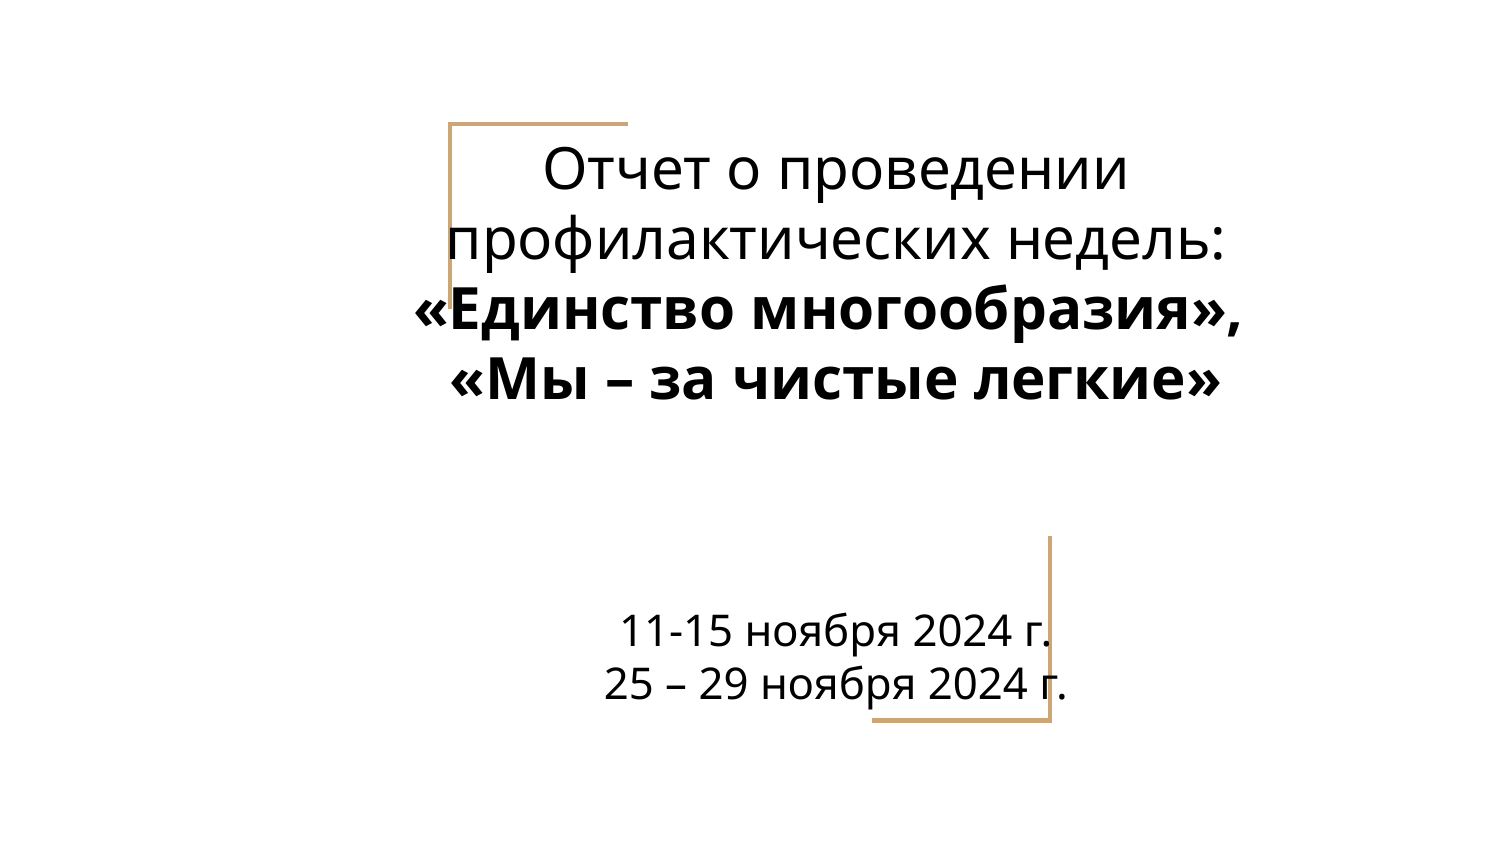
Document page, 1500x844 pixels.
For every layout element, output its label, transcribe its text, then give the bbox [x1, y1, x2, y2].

subtitle 11-15 ноября 2024 г. 25 – 29 ноября 2024 г. [585, 588, 1087, 704]
title Отчет о проведении профилактических недель: «Единство многообразия», «Мы – за чистые легкие» [350, 157, 1322, 427]
